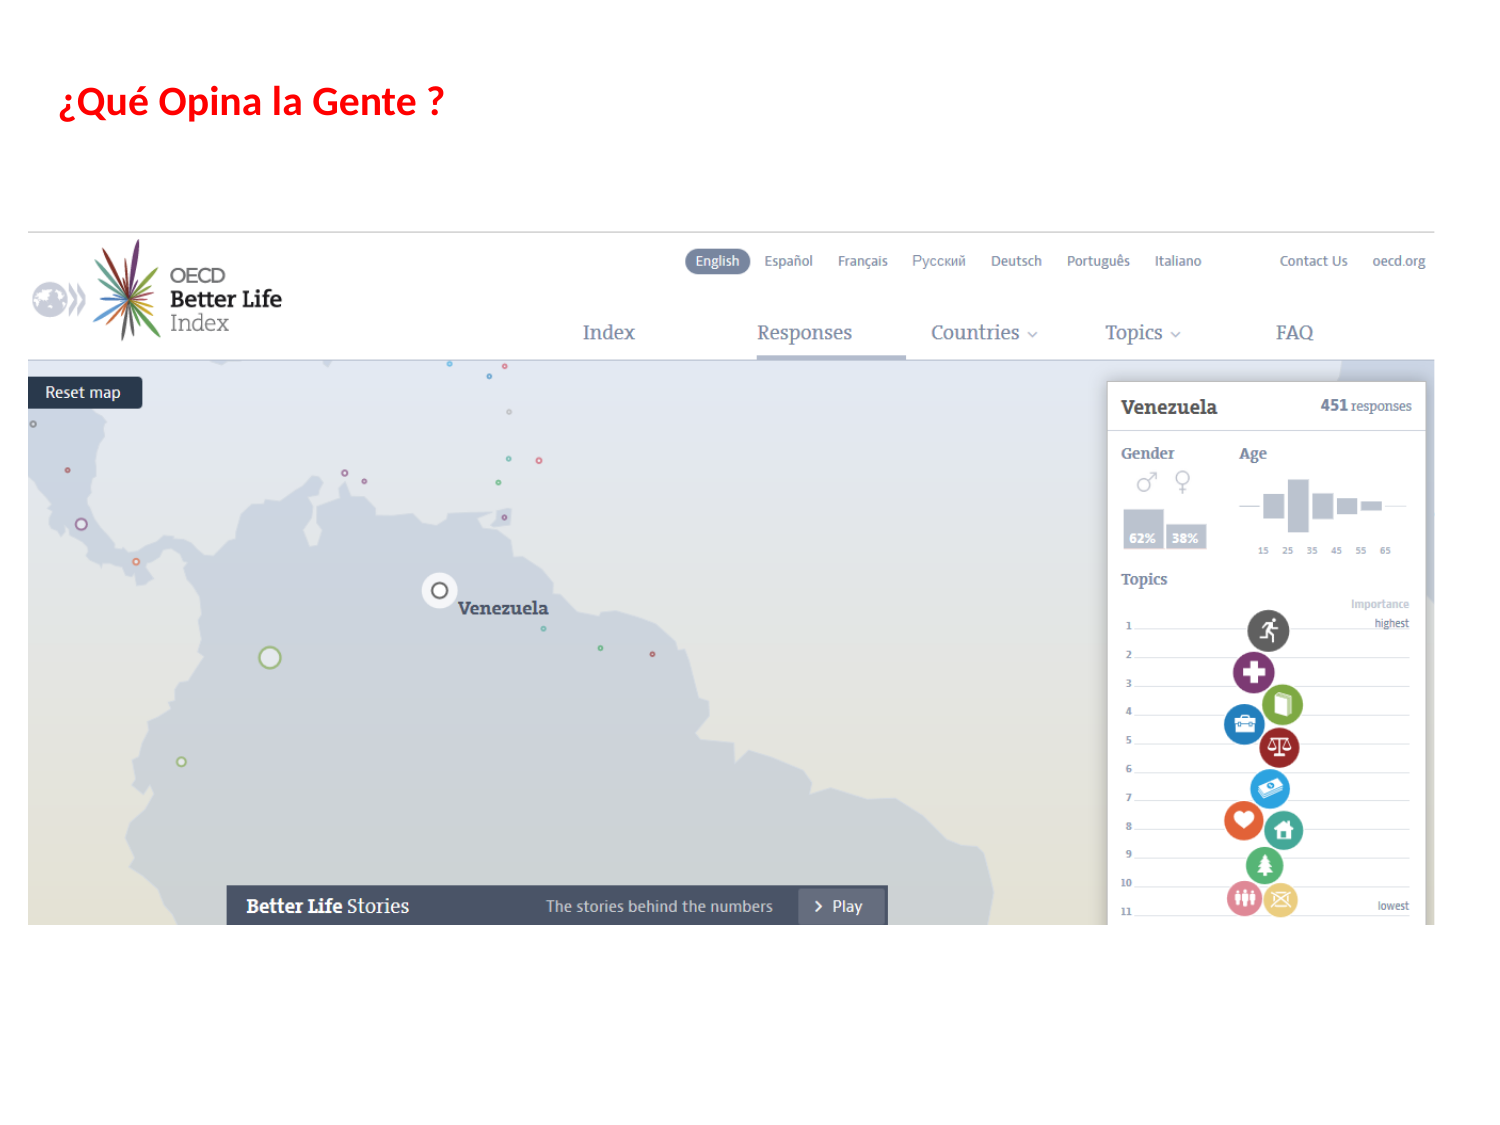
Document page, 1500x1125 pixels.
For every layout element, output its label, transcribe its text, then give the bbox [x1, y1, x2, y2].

text_box ¿Qué Opina la Gente ? [42, 66, 471, 132]
picture [27, 231, 1435, 925]
